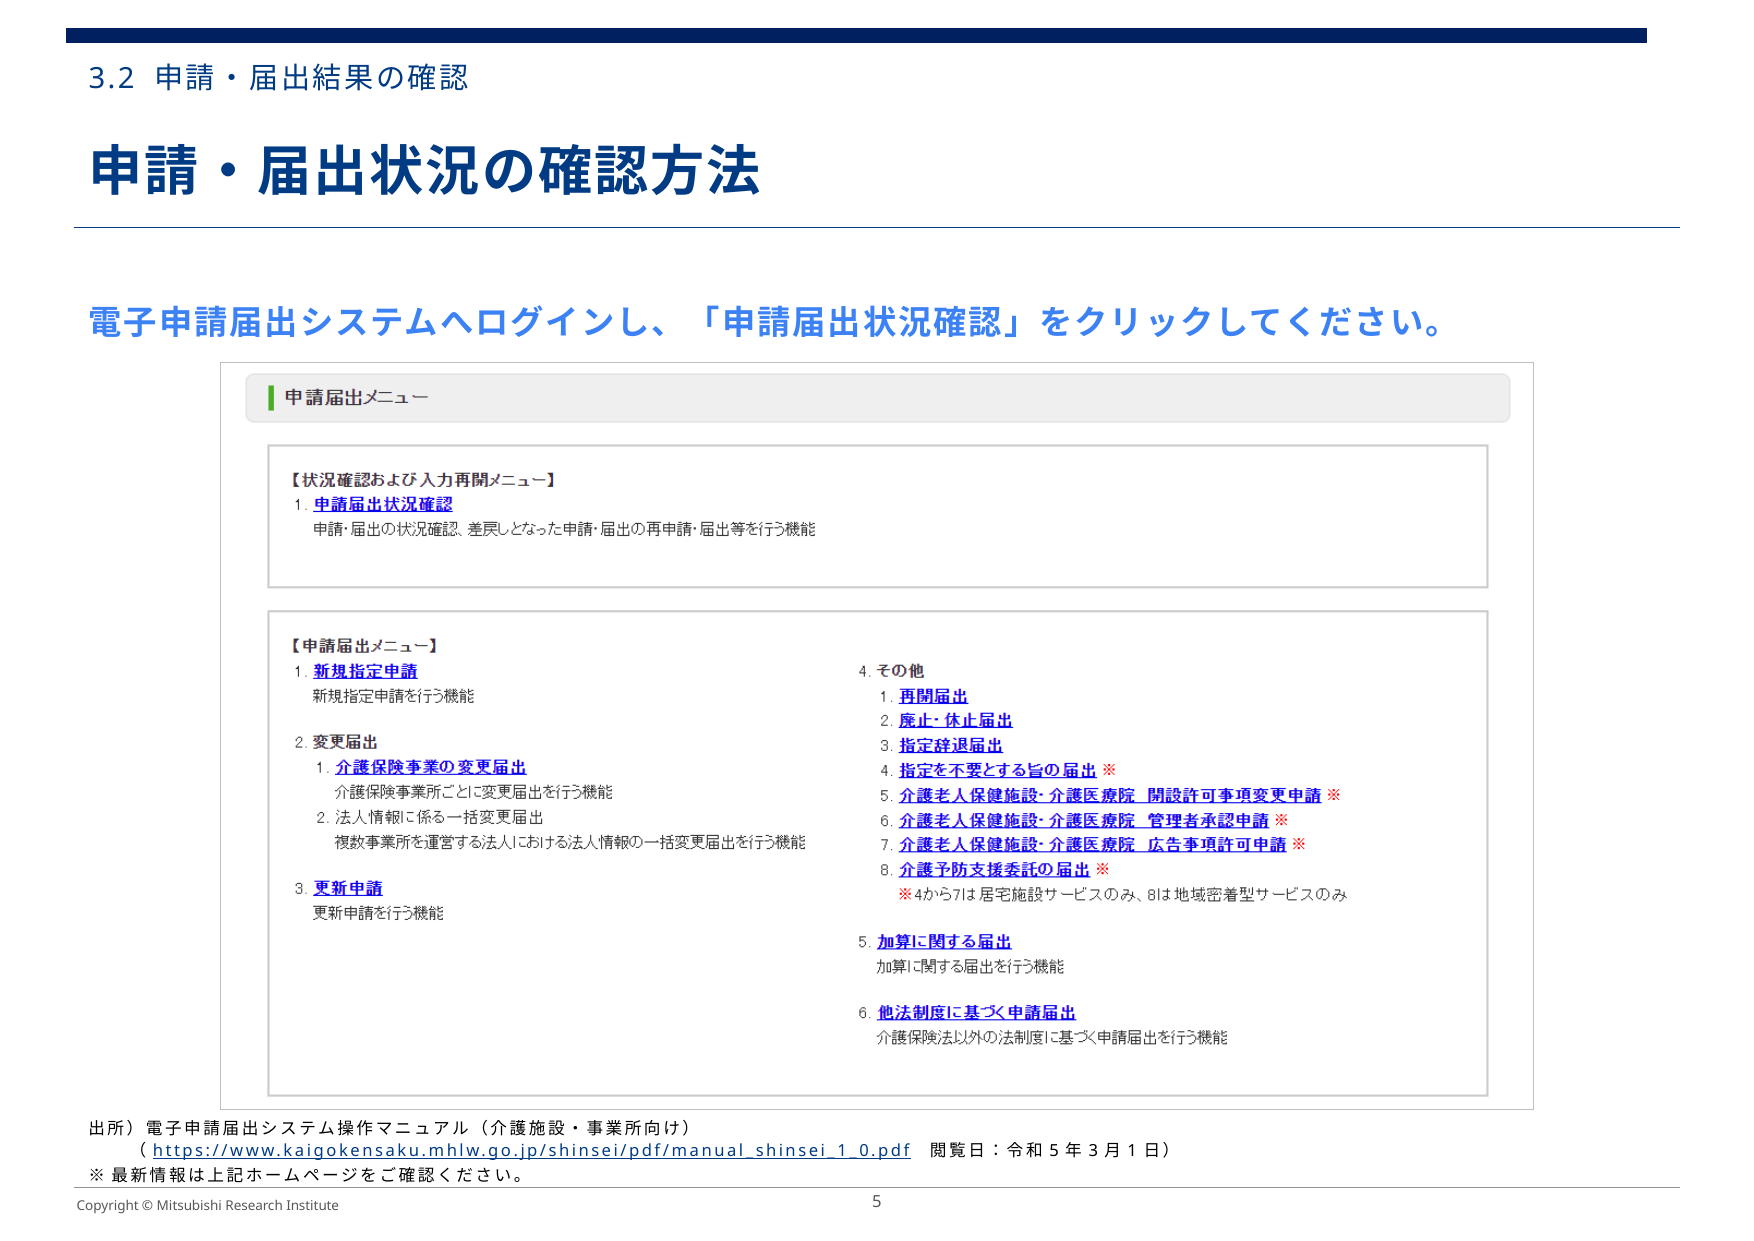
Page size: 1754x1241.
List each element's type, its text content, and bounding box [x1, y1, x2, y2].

list 出所）電子申請届出システム操作マニュアル（介護施設・事業所向け） （https://www.kaigokensaku.mhlw.go.jp/shinsei/pdf/manual_shinsei_1_0.pdf 閲覧日：令和5年3月1日） ※最新情報は上記ホームページをご確認ください。 [88, 1118, 1666, 1185]
list 電子申請届出システムへログインし、「申請届出状況確認」をクリックしてください。 [88, 0, 1666, 342]
picture [219, 362, 1534, 1110]
